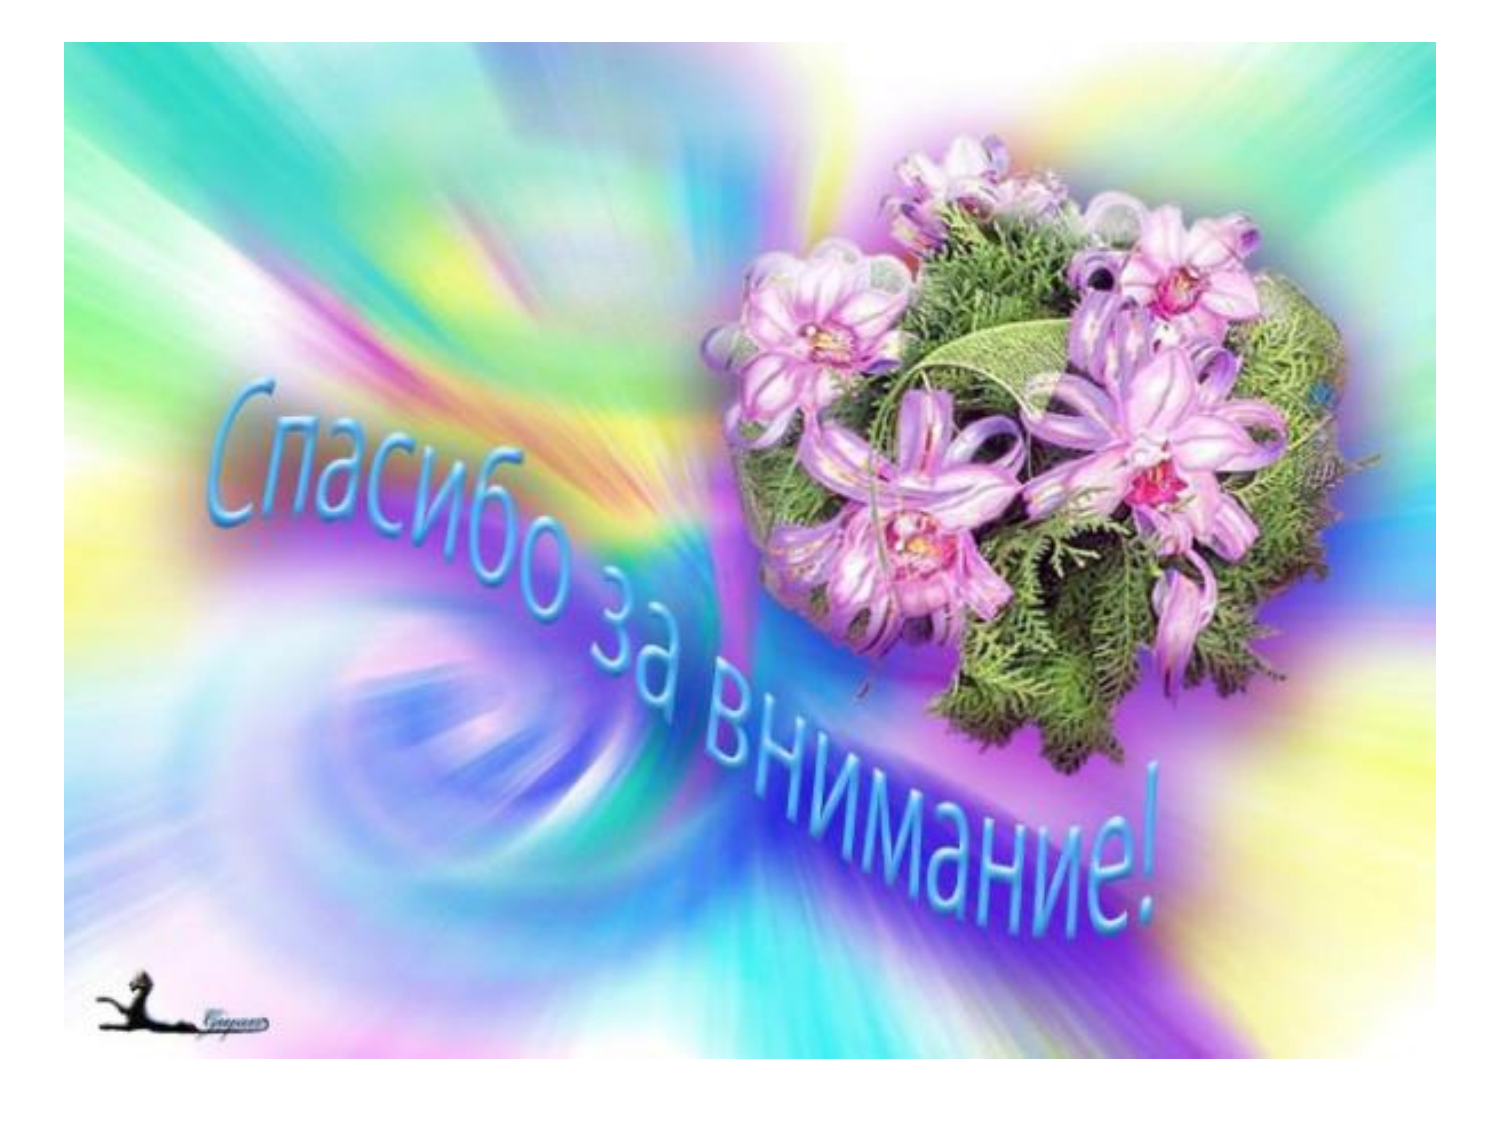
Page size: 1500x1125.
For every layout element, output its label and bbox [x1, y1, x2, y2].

picture [64, 42, 1436, 1059]
